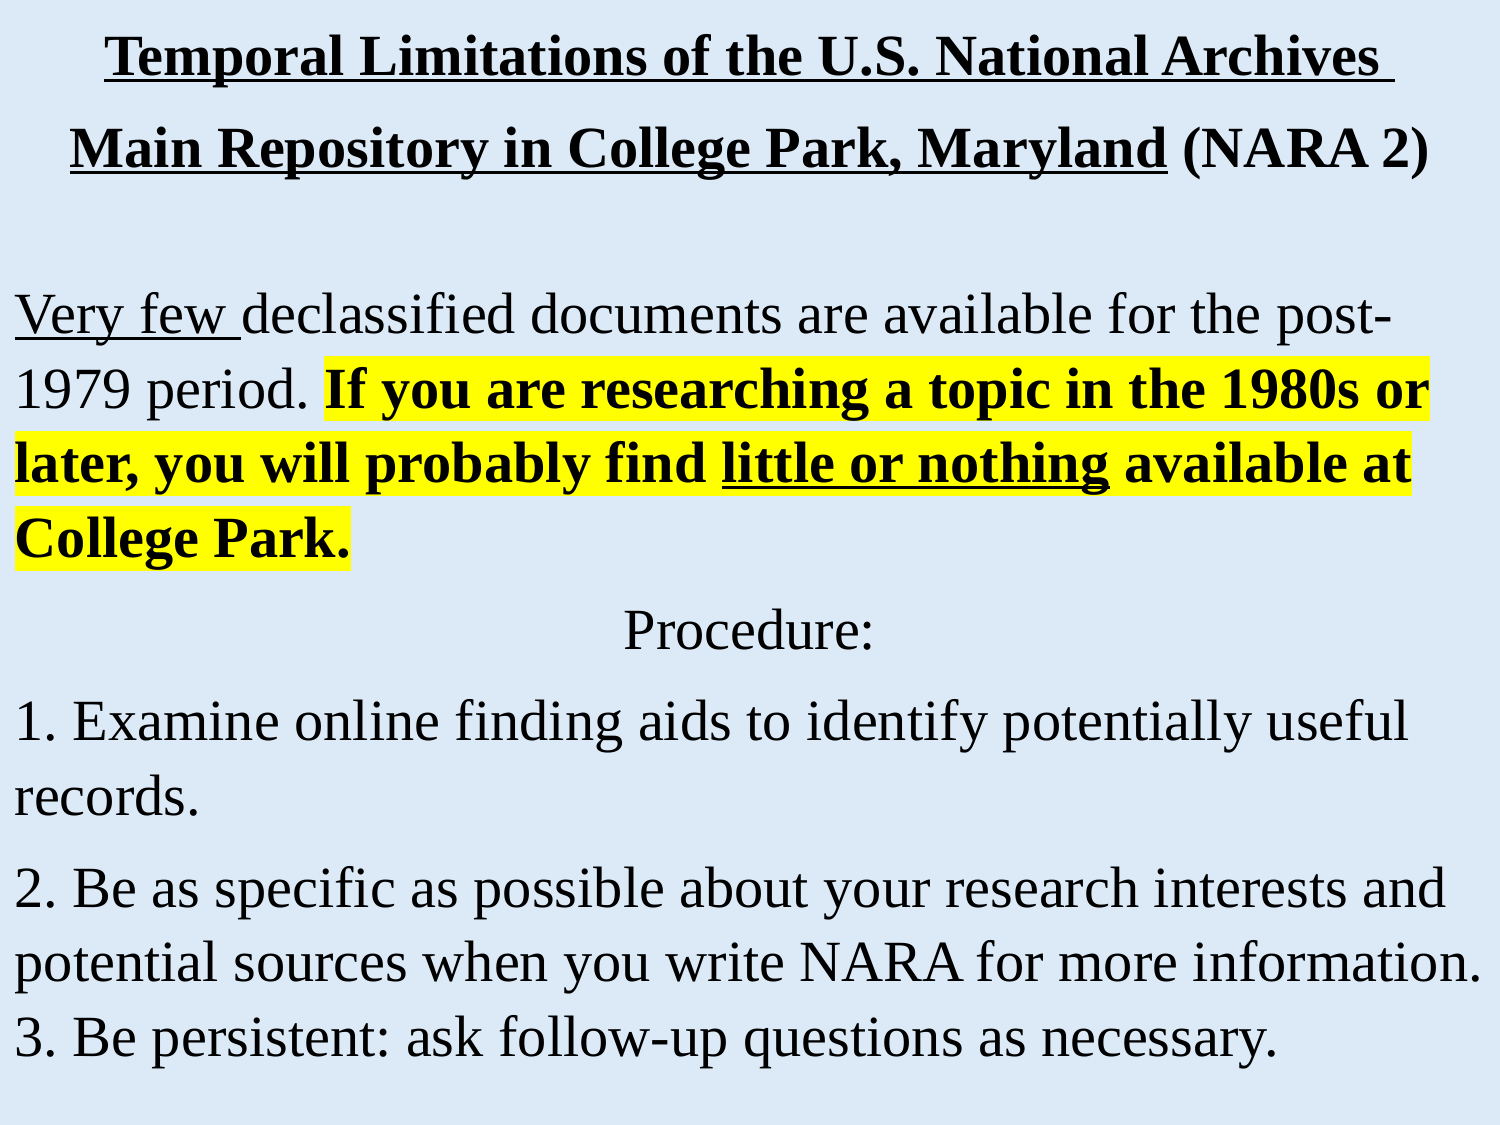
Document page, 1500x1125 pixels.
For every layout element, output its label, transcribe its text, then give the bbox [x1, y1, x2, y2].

text_box Temporal Limitations of the U.S. National Archives Main Repository in College Park, Maryland (NARA 2) Very few declassified documents are available for the post-1979 period. If you are researching a topic in the 1980s or later, you will probably find little or nothing available at College Park. Procedure: 1. Examine online finding aids to identify potentially useful records. 2. Be as specific as possible about your research interests and potential sources when you write NARA for more information. 3. Be persistent: ask follow-up questions as necessary. [0, 5, 1500, 1076]
